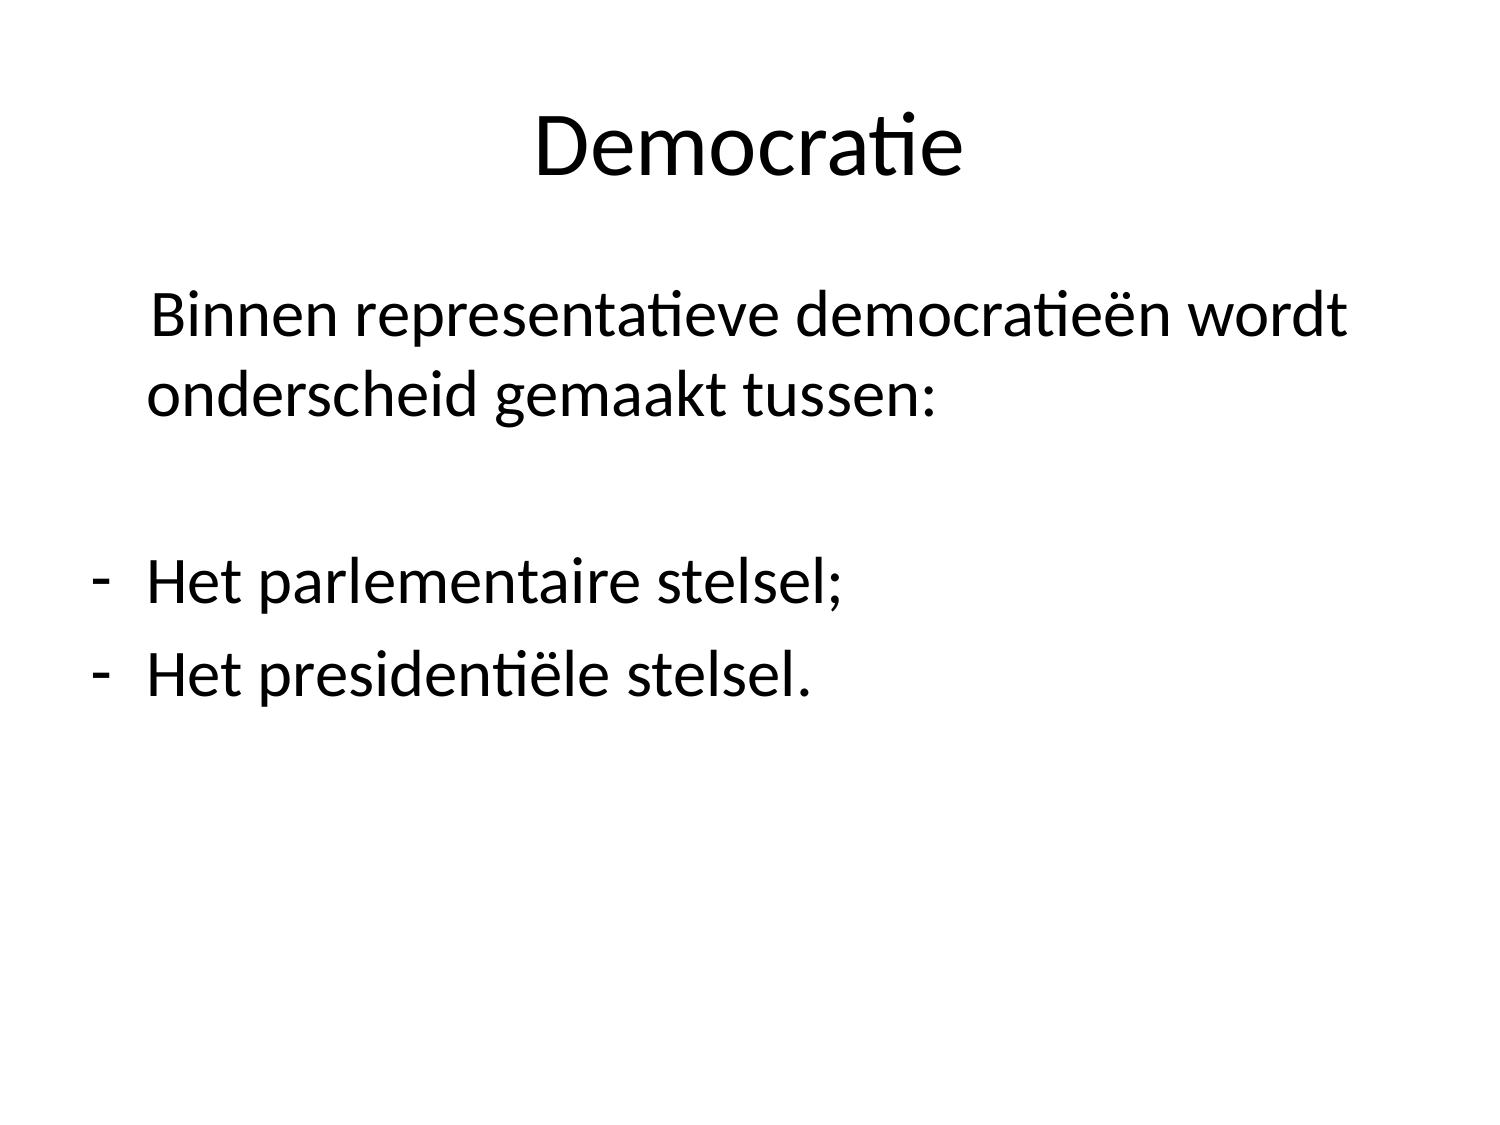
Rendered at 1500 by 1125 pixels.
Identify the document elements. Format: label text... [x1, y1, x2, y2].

title Democratie [75, 45, 1425, 233]
list Binnen representatieve democratieën wordt onderscheid gemaakt tussen: Het parlementaire stelsel; Het presidentiële stelsel. [75, 262, 1425, 1005]
